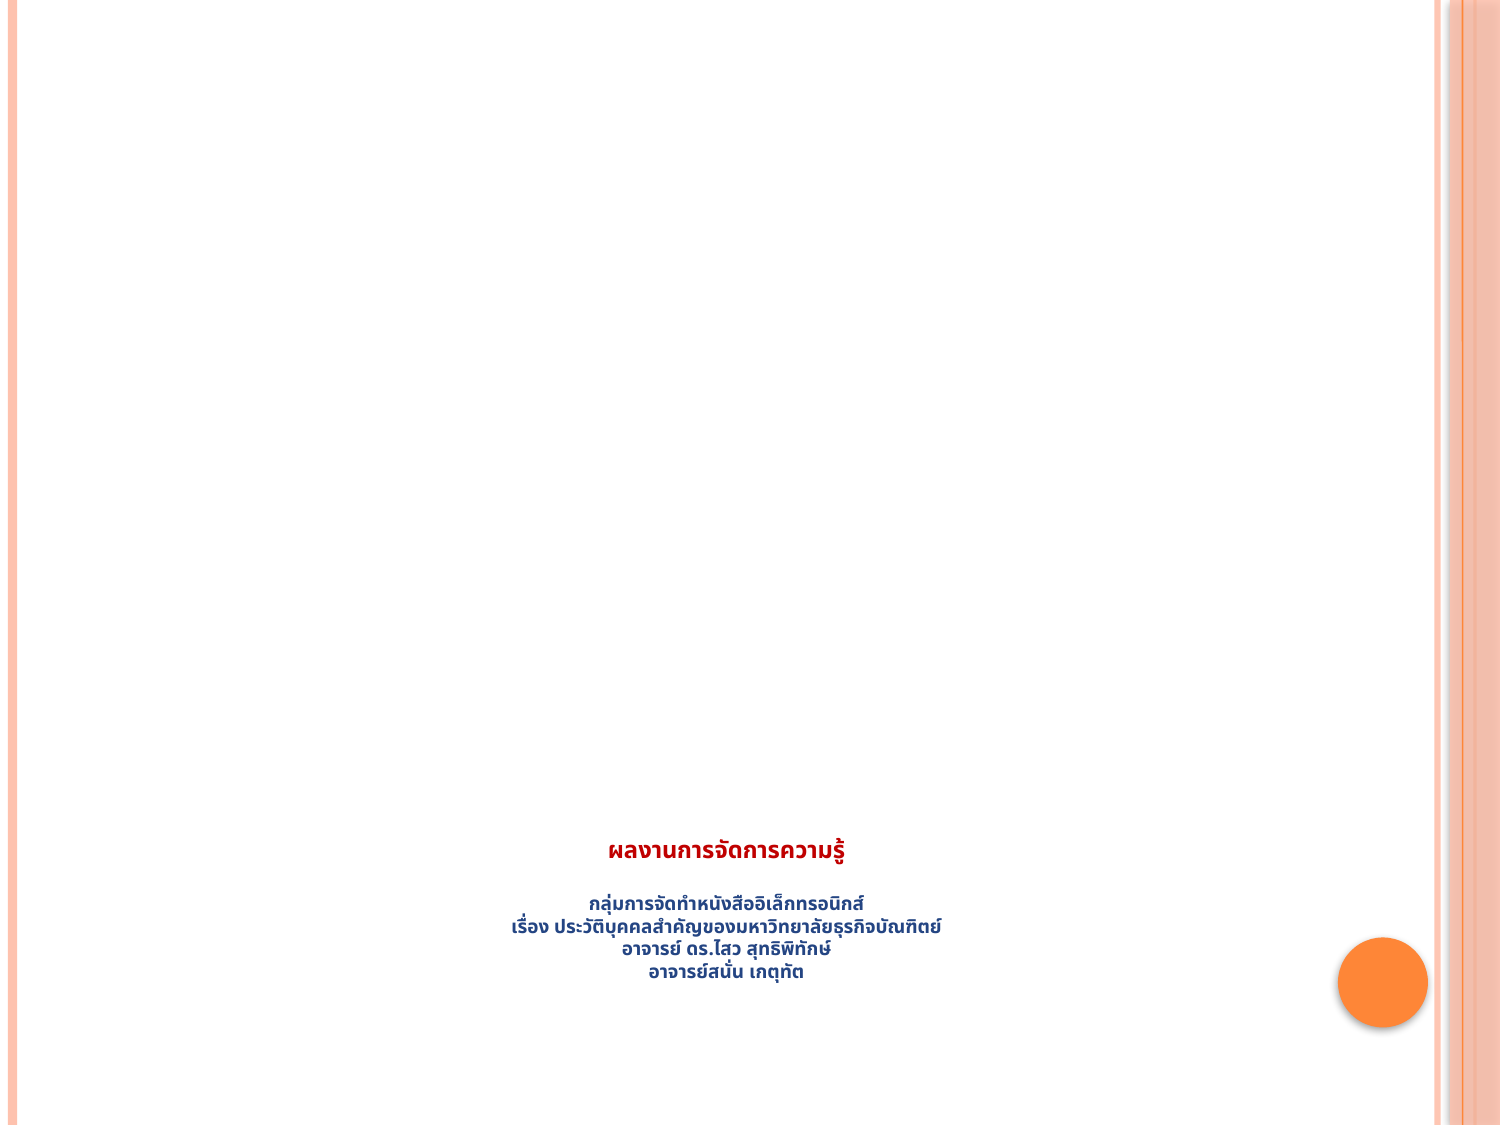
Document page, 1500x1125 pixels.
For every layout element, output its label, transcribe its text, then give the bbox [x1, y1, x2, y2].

title ผลงานการจัดการความรู้ กลุ่มการจัดทำหนังสืออิเล็กทรอนิกส์ เรื่อง ประวัติบุคคลสำคัญของมหาวิทยาลัยธุรกิจบัณฑิตย์ อาจารย์ ดร.ไสว สุทธิพิทักษ์ อาจารย์สนั่น เกตุทัต [1, 825, 1452, 1013]
